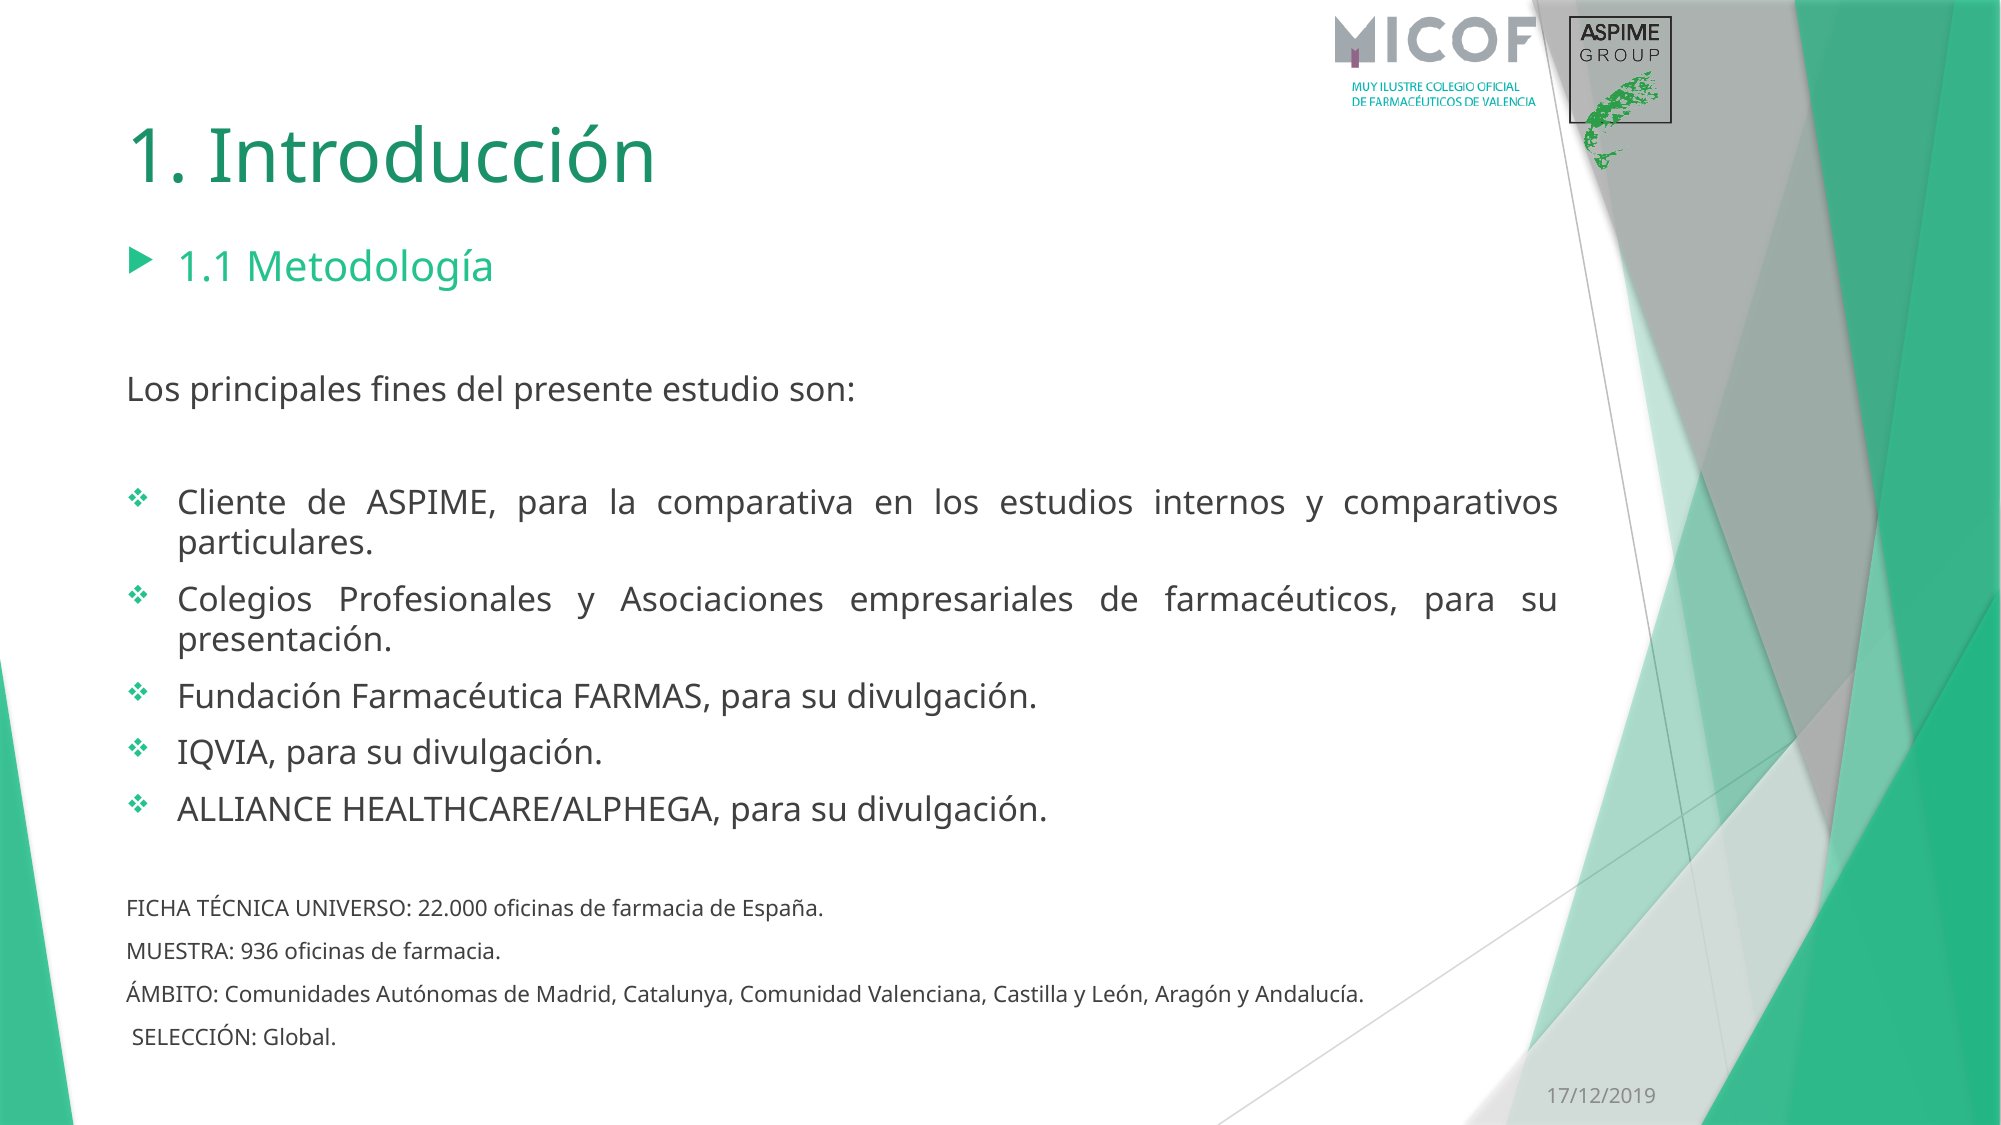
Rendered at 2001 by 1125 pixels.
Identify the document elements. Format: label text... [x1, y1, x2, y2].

title 1. Introducción [111, 99, 1522, 203]
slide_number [1521, 1065, 1671, 1125]
picture [1569, 16, 1672, 170]
list 1.1 Metodología Los principales fines del presente estudio son: Cliente de ASPIME, para la comparativa en los estudios internos y comparativos particulares. Colegios Profesionales y Asociaciones empresariales de farmacéuticos, para su presentación. Fundación Farmacéutica FARMAS, para su divulgación. IQVIA, para su divulgación. ALLIANCE HEALTHCARE/ALPHEGA, para su divulgación. FICHA TÉCNICA UNIVERSO: 22.000 oficinas de farmacia de España. MUESTRA: 936 oficinas de farmacia. ÁMBITO: Comunidades Autónomas de Madrid, Catalunya, Comunidad Valenciana, Castilla y León, Aragón y Andalucía. SELECCIÓN: Global. [111, 232, 1574, 1066]
picture [1333, 16, 1560, 107]
